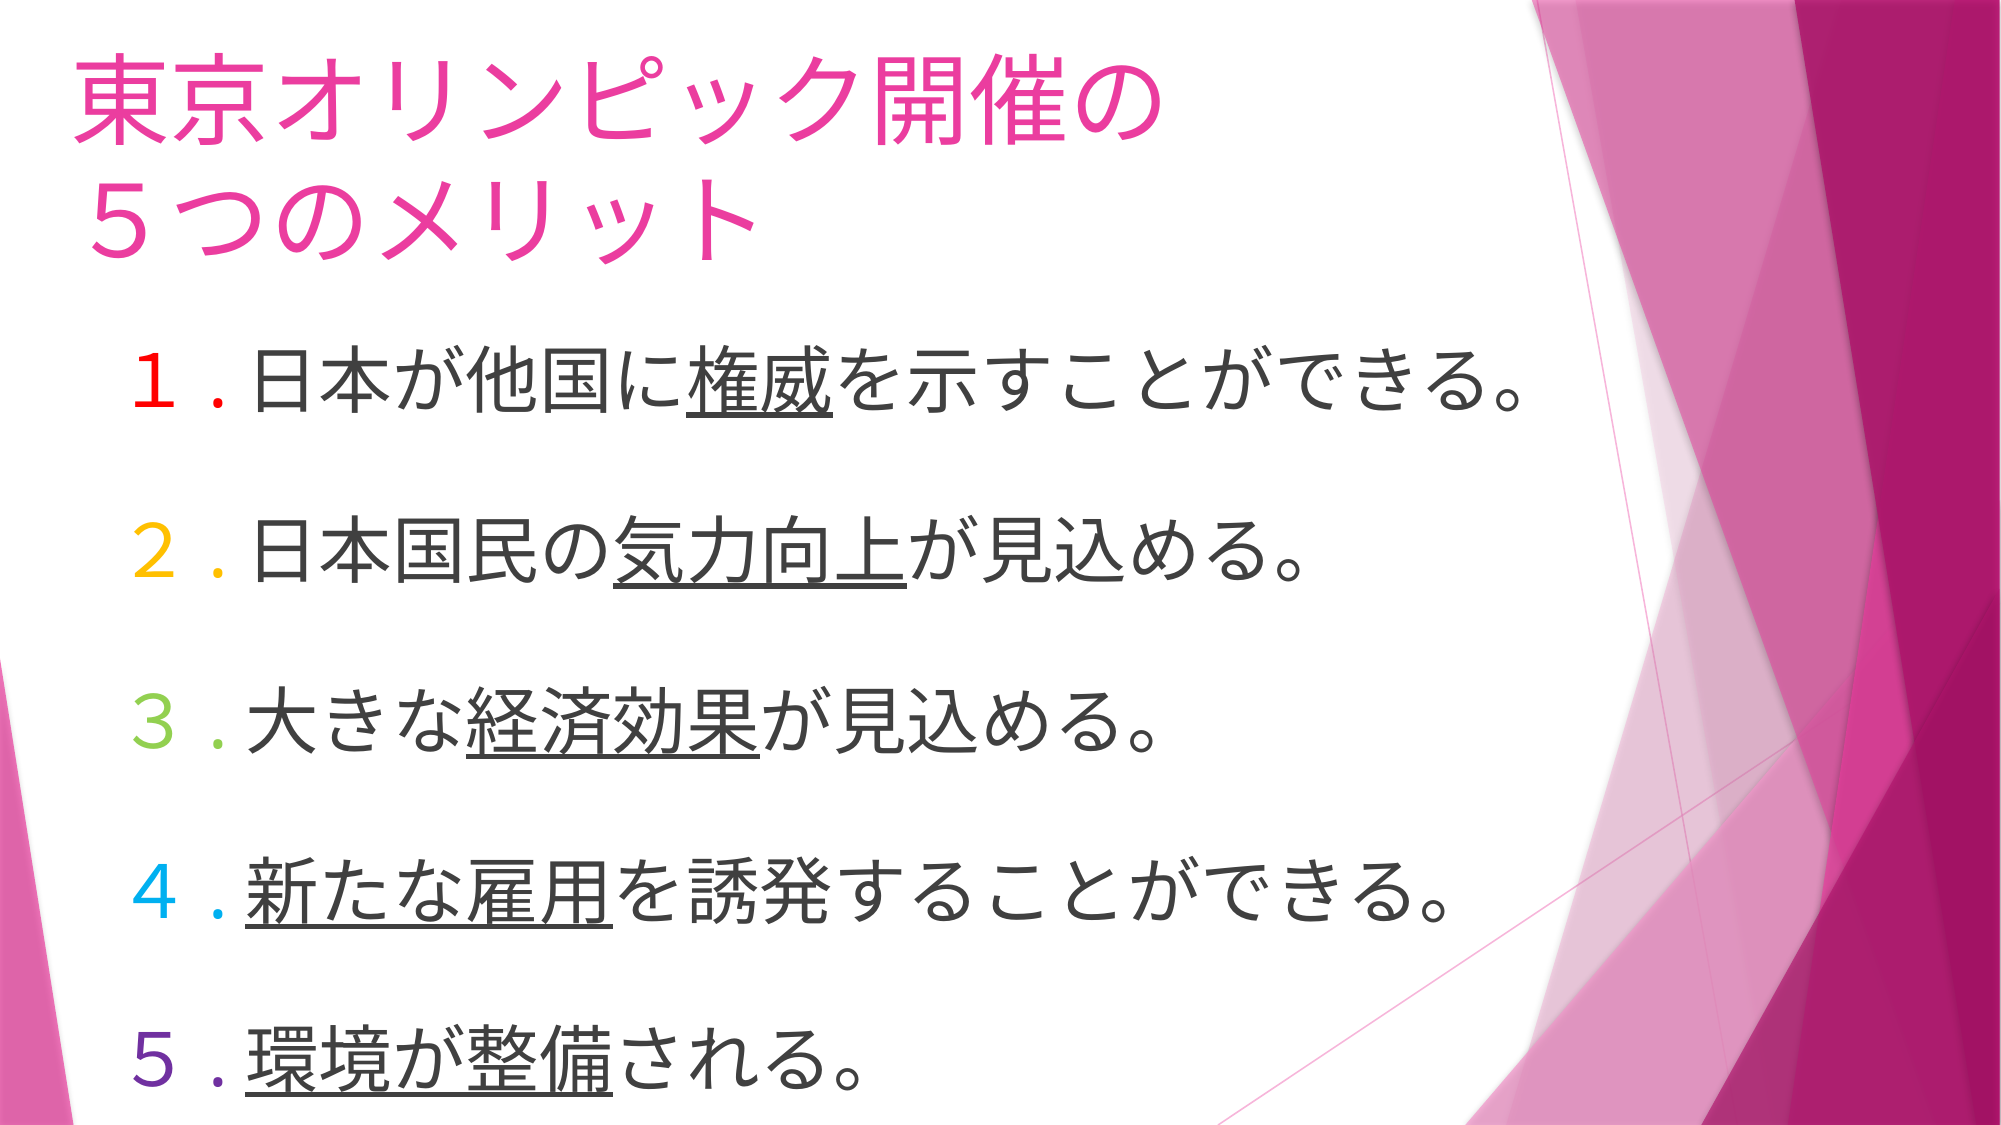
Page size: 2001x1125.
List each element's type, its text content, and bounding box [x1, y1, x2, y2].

title 東京オリンピック開催の ５つのメリット [55, 30, 1466, 245]
list １.日本が他国に権威を示すことができる。 ２.日本国民の気力向上が見込める。 ３.大きな経済効果が見込める。 ４.新たな雇用を誘発することができる。 ５.環境が整備される。 [102, 326, 1513, 1125]
